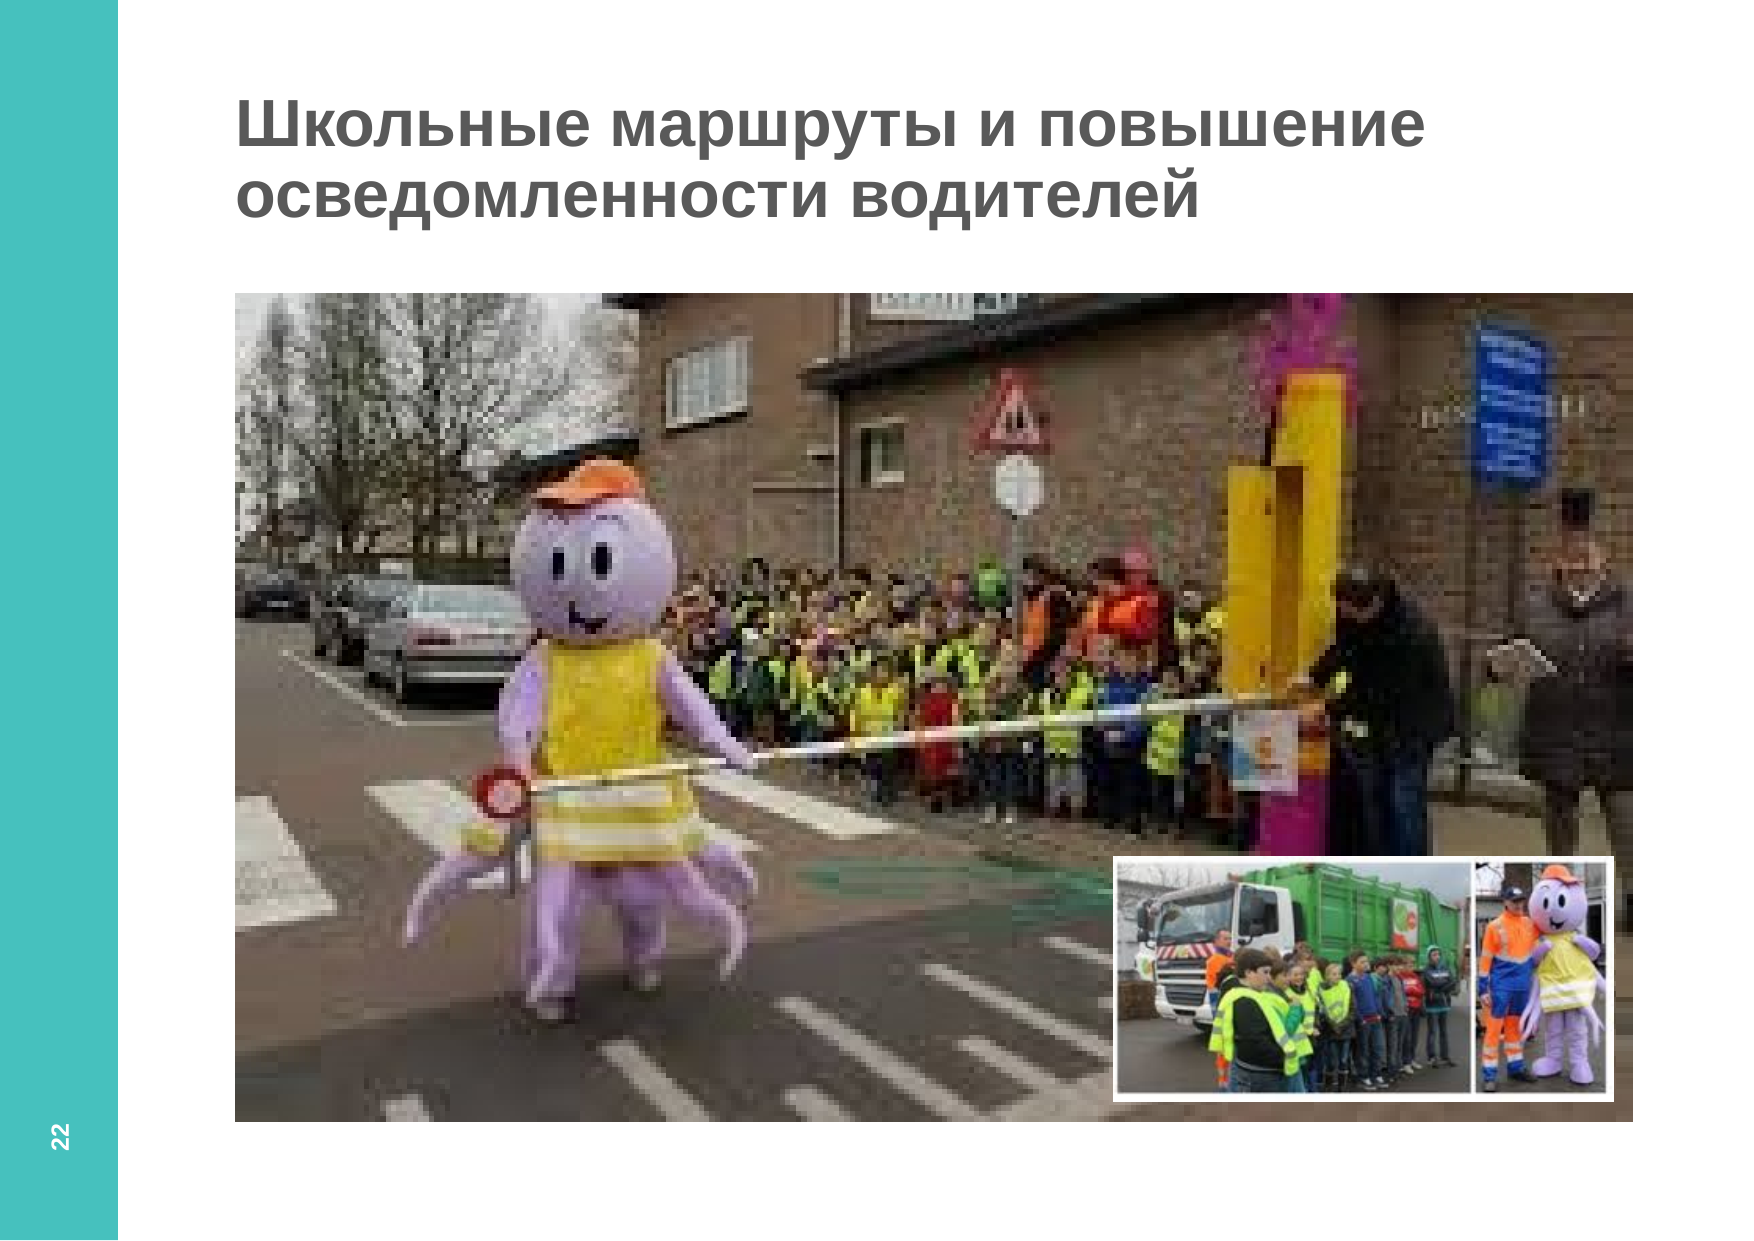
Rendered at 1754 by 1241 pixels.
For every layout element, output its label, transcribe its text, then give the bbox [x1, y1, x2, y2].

text_box Школьные маршруты и повышение осведомленности водителей [235, 88, 1346, 245]
slide_number 22 [29, 757, 89, 1152]
picture [235, 293, 1633, 1122]
